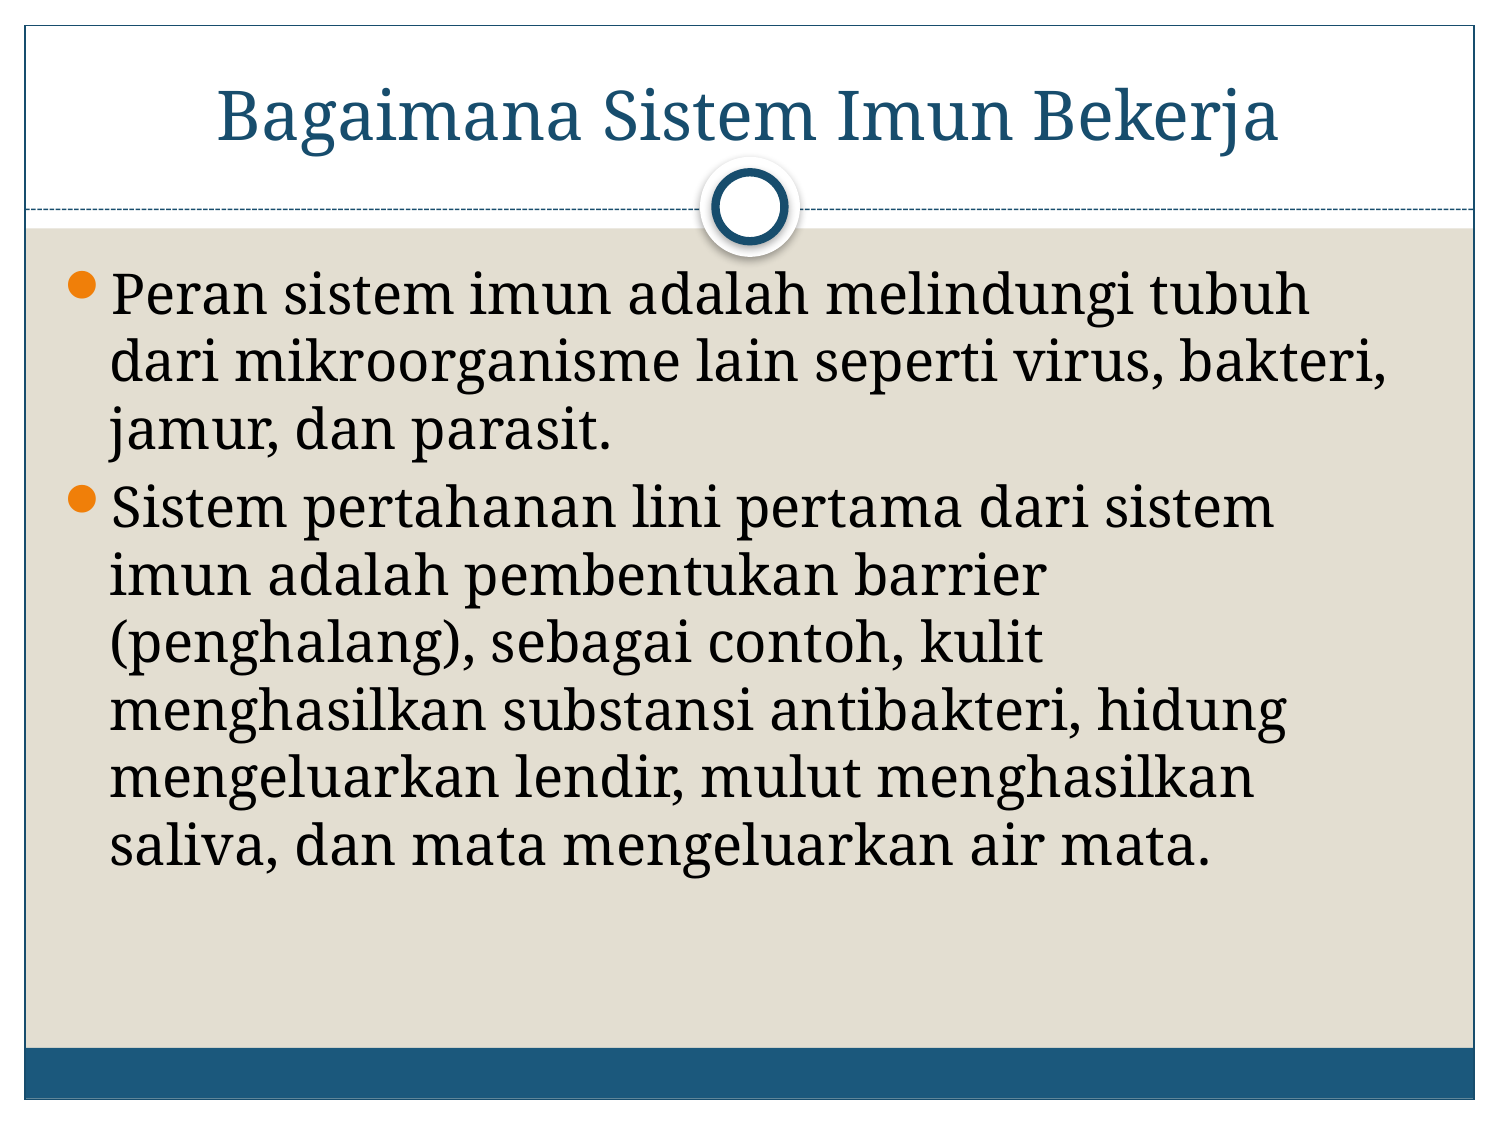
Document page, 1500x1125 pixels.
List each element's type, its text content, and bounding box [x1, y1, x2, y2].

title Bagaimana Sistem Imun Bekerja [49, 37, 1450, 162]
list Peran sistem imun adalah melindungi tubuh dari mikroorganisme lain seperti virus, bakteri, jamur, dan parasit. Sistem pertahanan lini pertama dari sistem imun adalah pembentukan barrier (penghalang), sebagai contoh, kulit menghasilkan substansi antibakteri, hidung mengeluarkan lendir, mulut menghasilkan saliva, dan mata mengeluarkan air mata. [49, 250, 1445, 1001]
